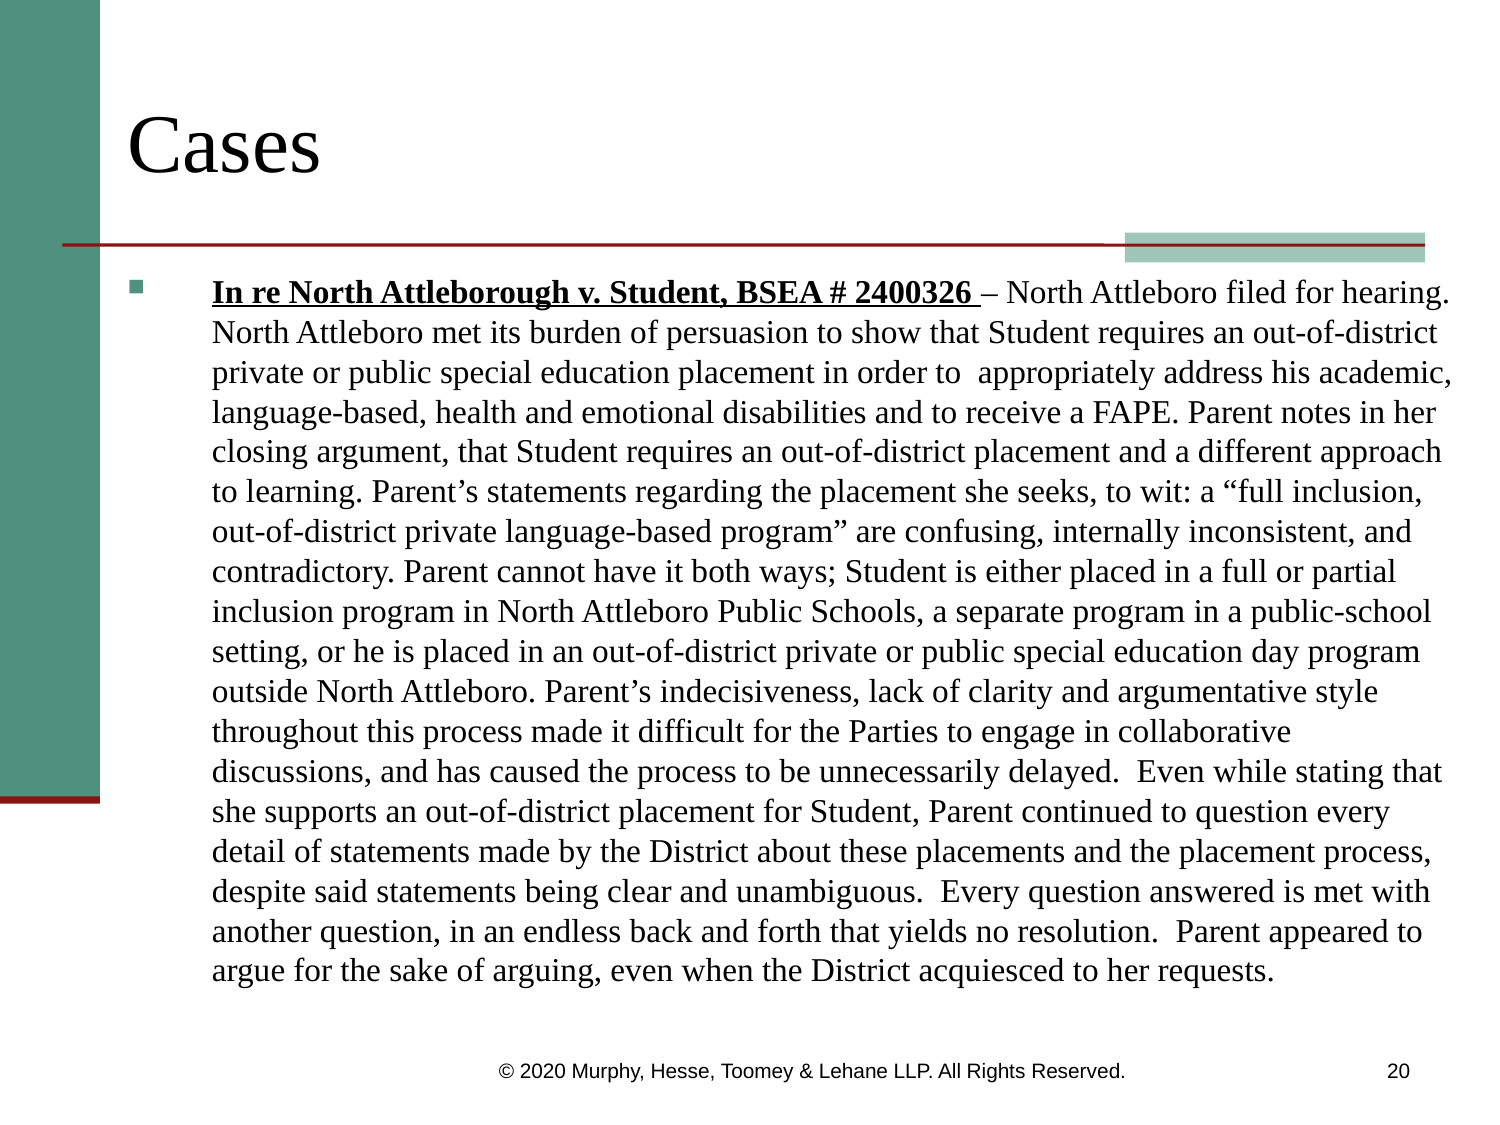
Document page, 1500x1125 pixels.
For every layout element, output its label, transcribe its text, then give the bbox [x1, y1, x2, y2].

title Cases [112, 45, 1463, 234]
list In re North Attleborough v. Student, BSEA # 2400326 – North Attleboro filed for hearing. North Attleboro met its burden of persuasion to show that Student requires an out-of-district private or public special education placement in order to appropriately address his academic, language-based, health and emotional disabilities and to receive a FAPE. Parent notes in her closing argument, that Student requires an out-of-district placement and a different approach to learning. Parent’s statements regarding the placement she seeks, to wit: a “full inclusion, out-of-district private language-based program” are confusing, internally inconsistent, and contradictory. Parent cannot have it both ways; Student is either placed in a full or partial inclusion program in North Attleboro Public Schools, a separate program in a public-school setting, or he is placed in an out-of-district private or public special education day program outside North Attleboro. Parent’s indecisiveness, lack of clarity and argumentative style throughout this process made it difficult for the Parties to engage in collaborative discussions, and has caused the process to be unnecessarily delayed. Even while stating that she supports an out-of-district placement for Student, Parent continued to question every detail of statements made by the District about these placements and the placement process, despite said statements being clear and unambiguous. Every question answered is met with another question, in an endless back and forth that yields no resolution. Parent appeared to argue for the sake of arguing, even when the District acquiesced to her requests. [112, 262, 1475, 1006]
footer © 2020 Murphy, Hesse, Toomey & Lehane LLP. All Rights Reserved. [399, 1050, 1225, 1100]
slide_number 20 [1250, 1050, 1425, 1088]
